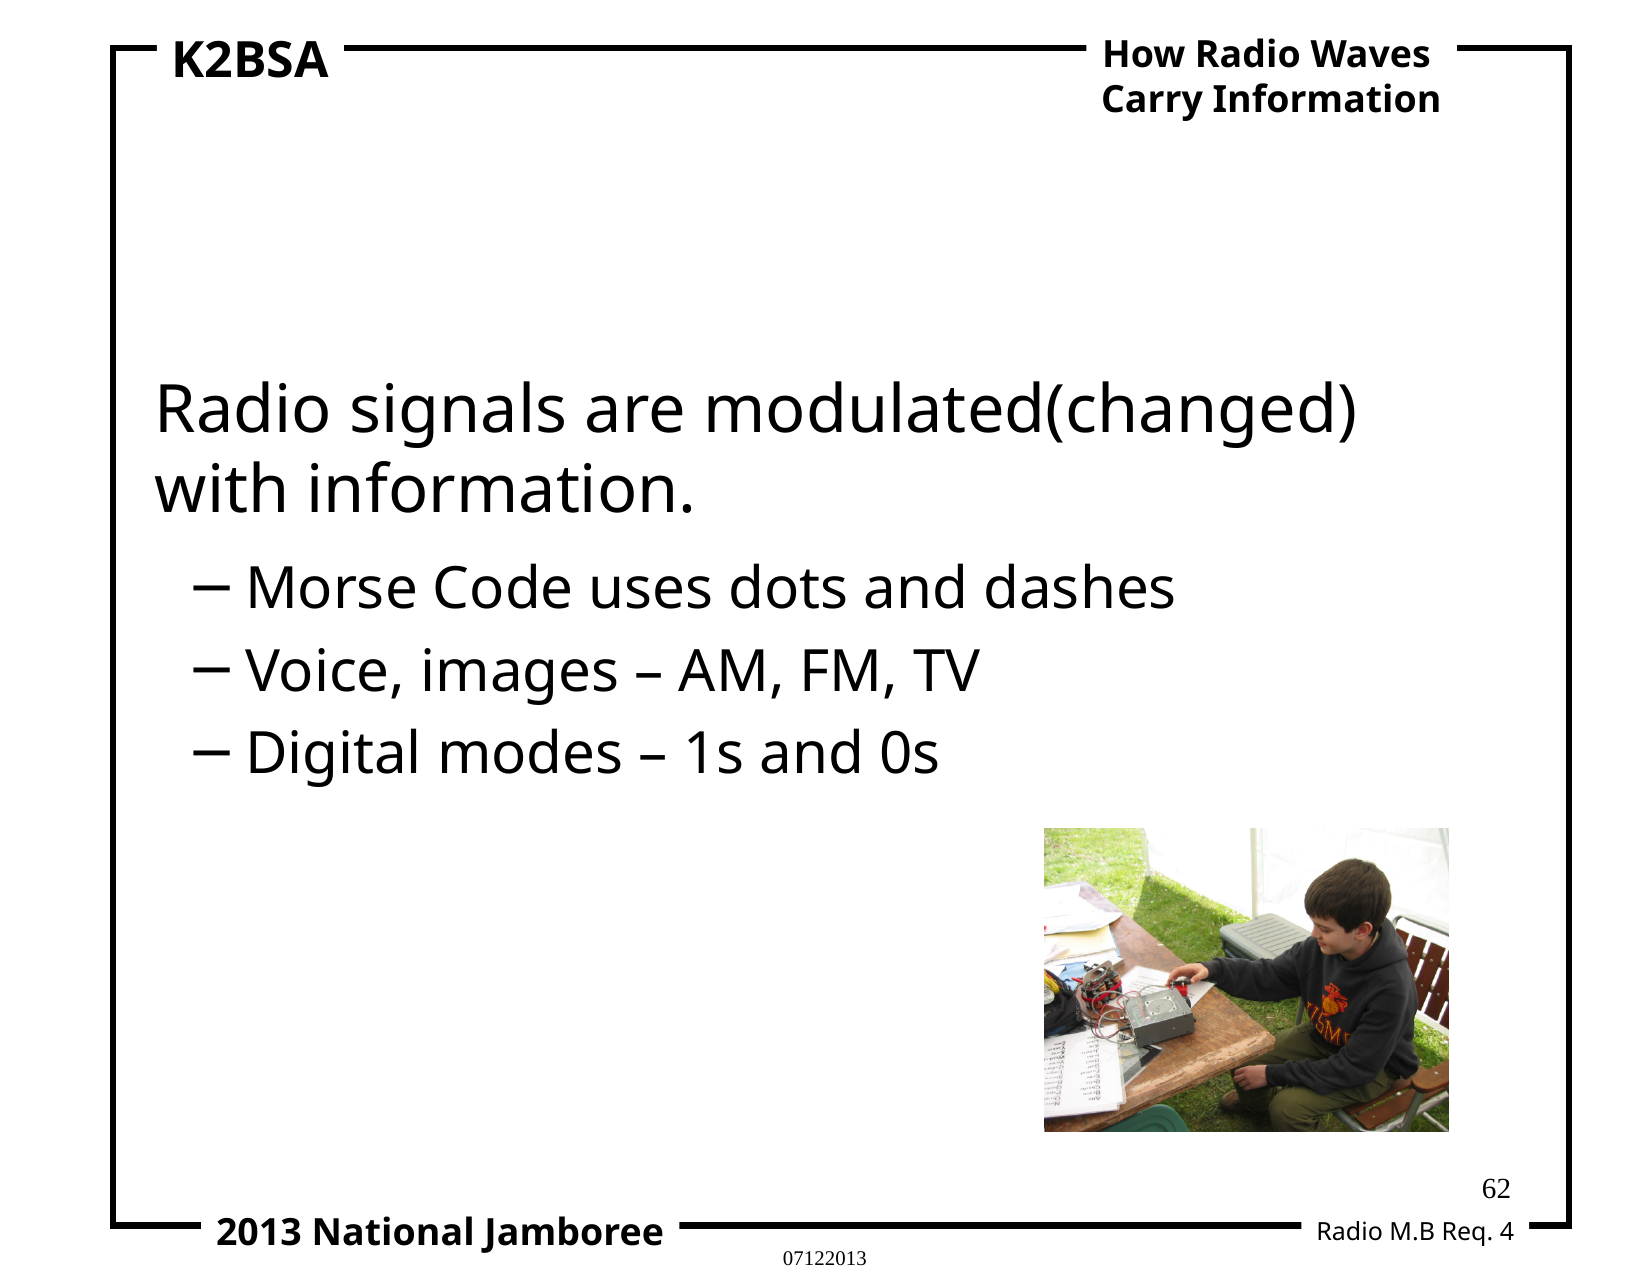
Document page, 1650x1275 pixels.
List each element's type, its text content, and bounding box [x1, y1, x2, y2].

text_box K2BSA [156, 19, 344, 95]
text_box 2013 National Jamboree [201, 1200, 680, 1261]
text_box Radio signals are modulated(changed) with information. Morse Code uses dots and dashes Voice, images – AM, FM, TV Digital modes – 1s and 0s [139, 173, 1510, 926]
slide_number 62 [1182, 1161, 1527, 1211]
footer 07122013 [674, 1236, 976, 1275]
picture [1044, 827, 1449, 1132]
text_box [113, 48, 1570, 1226]
text_box Radio M.B Req. 4 [1301, 1207, 1530, 1253]
text_box How Radio Waves Carry Information [1086, 22, 1457, 128]
